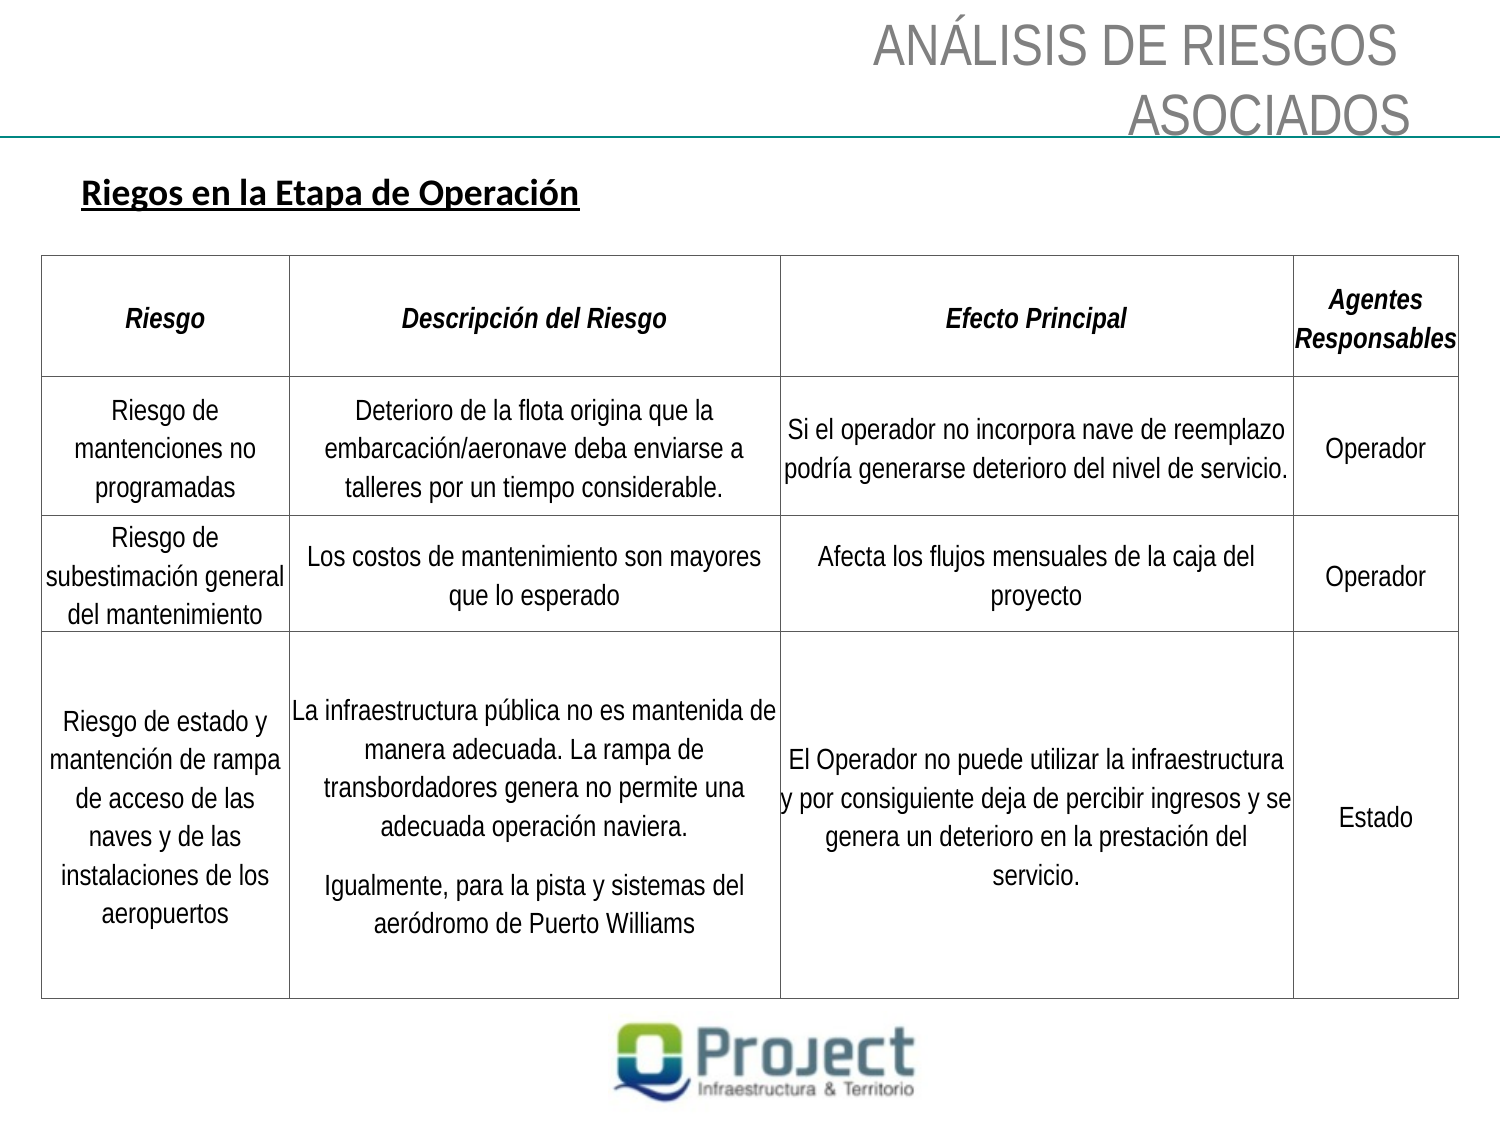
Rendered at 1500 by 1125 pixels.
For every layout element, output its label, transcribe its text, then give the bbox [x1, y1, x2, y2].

picture [608, 1011, 928, 1115]
table_header Riesgo [42, 256, 289, 376]
table_cell Estado [1294, 632, 1458, 998]
table_cell Afecta los flujos mensuales de la caja del proyecto [781, 516, 1293, 631]
text_box Riegos en la Etapa de Operación [66, 160, 595, 221]
table_cell El Operador no puede utilizar la infraestructura y por consiguiente deja de percibir ingresos y se genera un deterioro en la prestación del servicio. [781, 632, 1293, 998]
table_cell Los costos de mantenimiento son mayores que lo esperado [290, 516, 780, 631]
table_cell Deterioro de la flota origina que la embarcación/aeronave deba enviarse a talleres por un tiempo considerable. [290, 377, 780, 515]
table_header Efecto Principal [781, 256, 1293, 376]
table_header Agentes Responsables [1294, 256, 1458, 376]
table_cell Riesgo de mantenciones no programadas [42, 377, 289, 515]
table_header Descripción del Riesgo [290, 256, 780, 376]
text_box ANÁLISIS DE RIESGOS ASOCIADOS [76, 0, 1427, 188]
table_cell Operador [1294, 377, 1458, 515]
table_cell Si el operador no incorpora nave de reemplazo podría generarse deterioro del nivel de servicio. [781, 377, 1293, 515]
table_cell Riesgo de subestimación general del mantenimiento [42, 516, 289, 631]
table_cell La infraestructura pública no es mantenida de manera adecuada. La rampa de transbordadores genera no permite una adecuada operación naviera. Igualmente, para la pista y sistemas del aeródromo de Puerto Williams [290, 632, 780, 998]
table_cell Operador [1294, 516, 1458, 631]
table_cell Riesgo de estado y mantención de rampa de acceso de las naves y de las instalaciones de los aeropuertos [42, 632, 289, 998]
